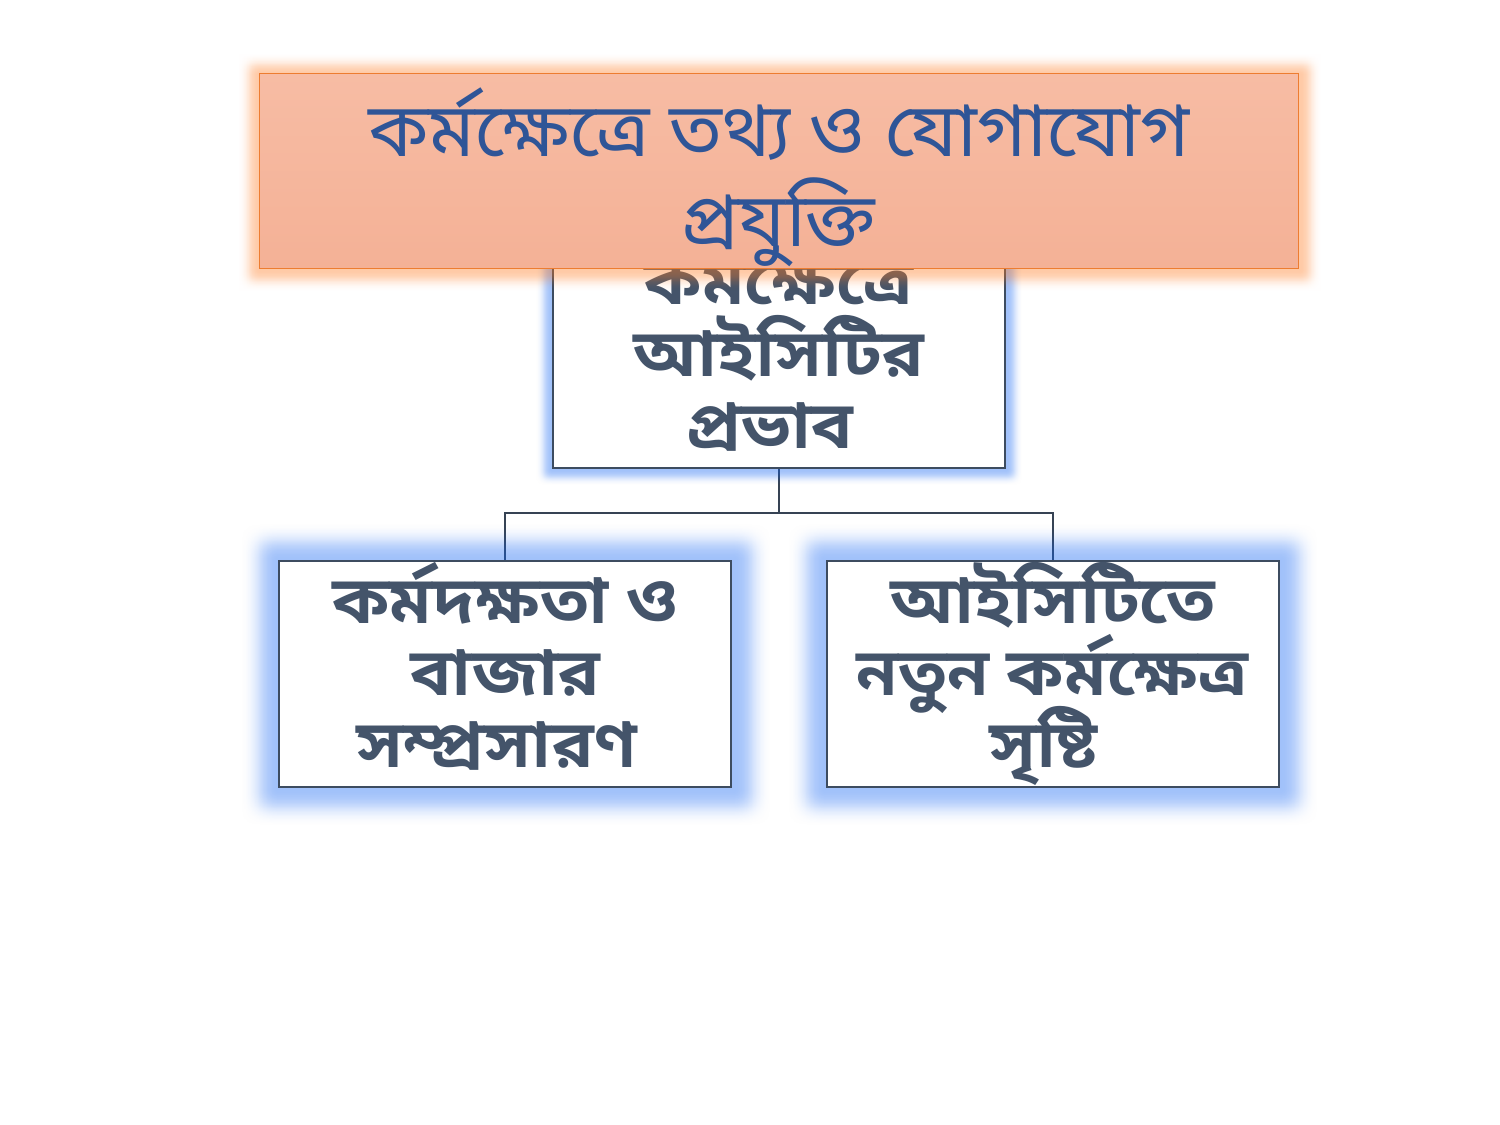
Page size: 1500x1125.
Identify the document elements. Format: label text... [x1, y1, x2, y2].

text_box কর্মক্ষেত্রে তথ্য ও যোগাযোগ প্রযুক্তি [259, 73, 1299, 269]
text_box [279, 179, 1280, 847]
